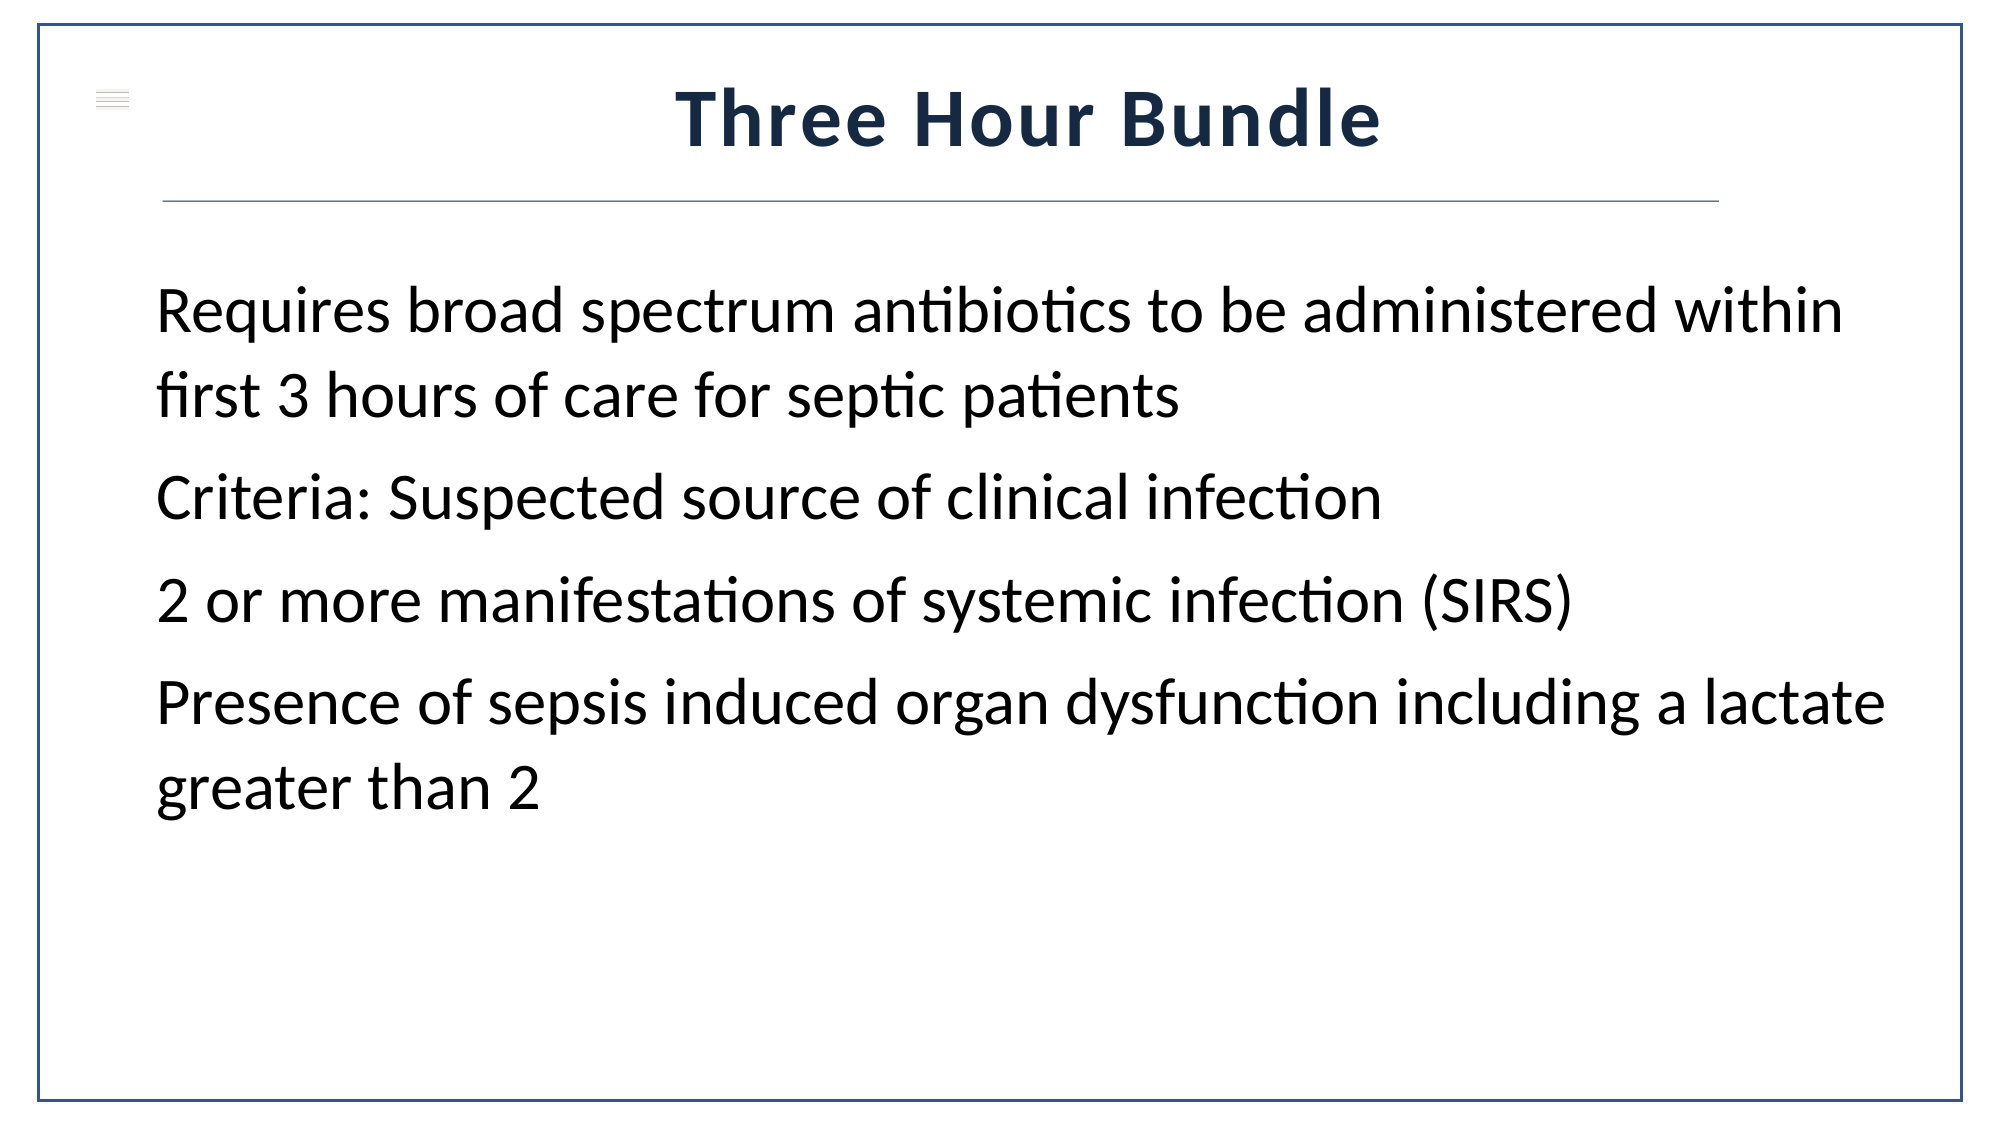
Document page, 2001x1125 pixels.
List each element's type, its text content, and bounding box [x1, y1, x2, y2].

text_box Three Hour Bundle [162, 63, 1917, 164]
picture [96, 89, 129, 110]
text_box [37, 24, 1963, 1101]
text_box Requires broad spectrum antibiotics to be administered within first 3 hours of care for septic patients Criteria: Suspected source of clinical infection 2 or more manifestations of systemic infection (SIRS) Presence of sepsis induced organ dysfunction including a lactate greater than 2 [141, 252, 1917, 893]
